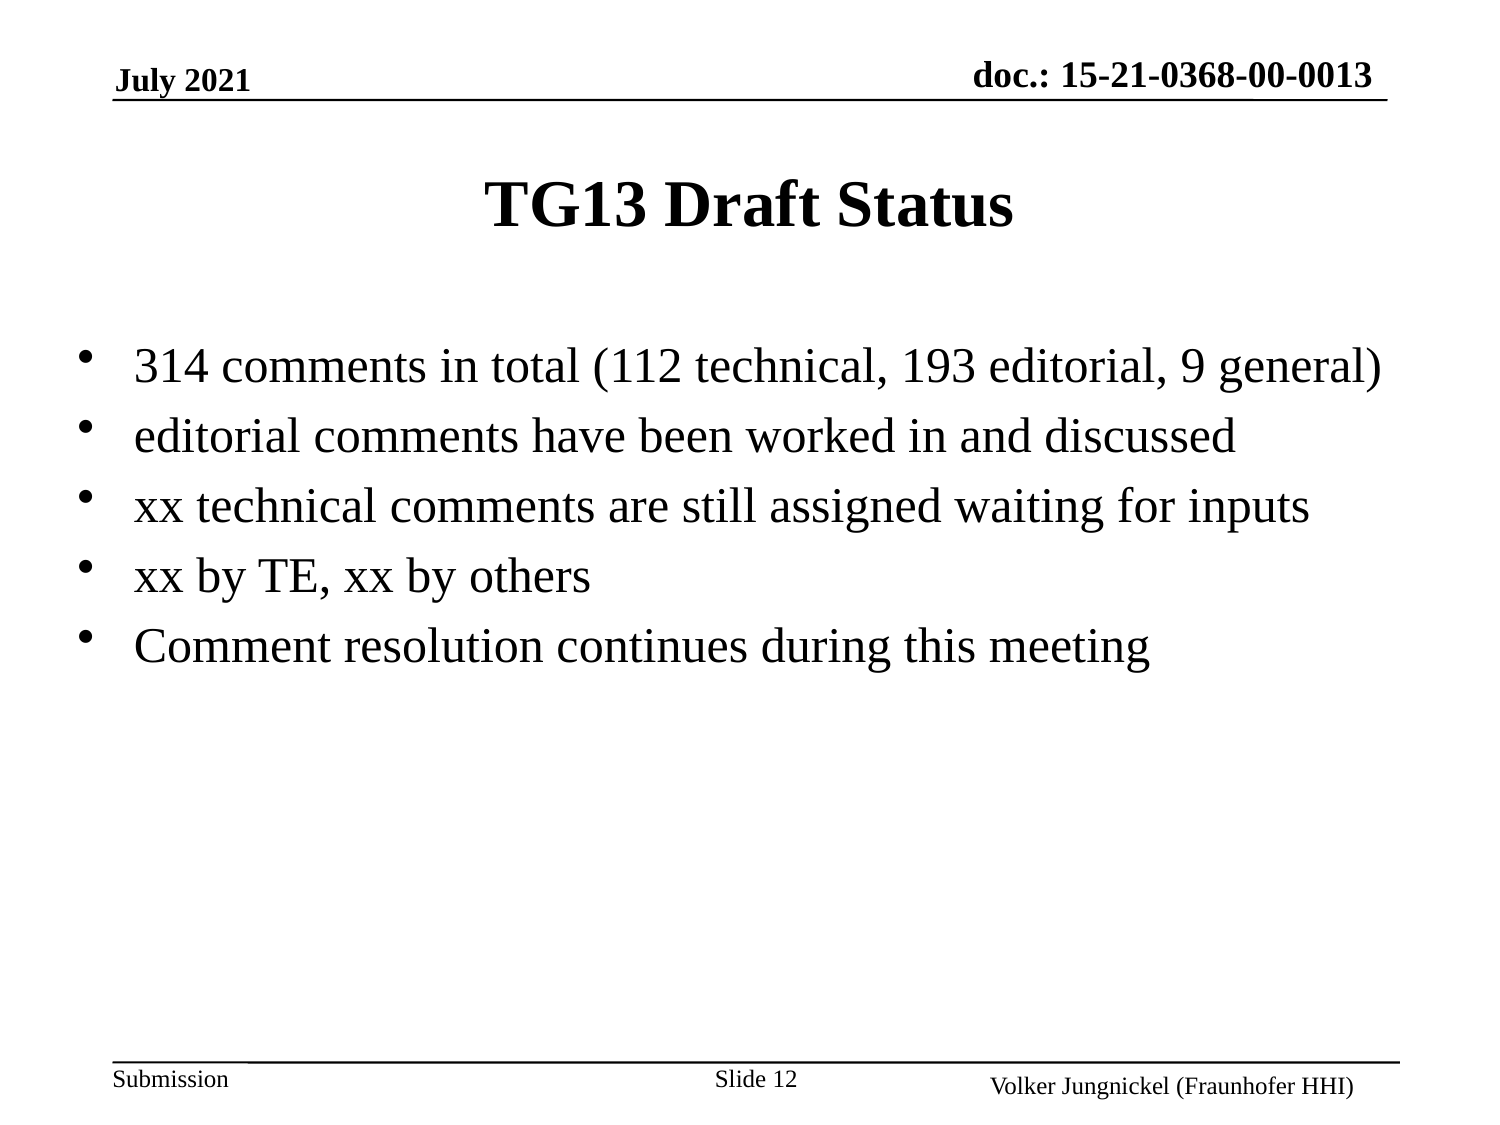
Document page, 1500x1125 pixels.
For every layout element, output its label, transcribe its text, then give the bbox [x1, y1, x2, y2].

title TG13 Draft Status [112, 112, 1388, 288]
footer Volker Jungnickel (Fraunhofer HHI) [975, 1062, 1402, 1100]
list 314 comments in total (112 technical, 193 editorial, 9 general) editorial comments have been worked in and discussed xx technical comments are still assigned waiting for inputs xx by TE, xx by others Comment resolution continues during this meeting [62, 324, 1463, 700]
slide_number Slide 12 [711, 1061, 801, 1093]
